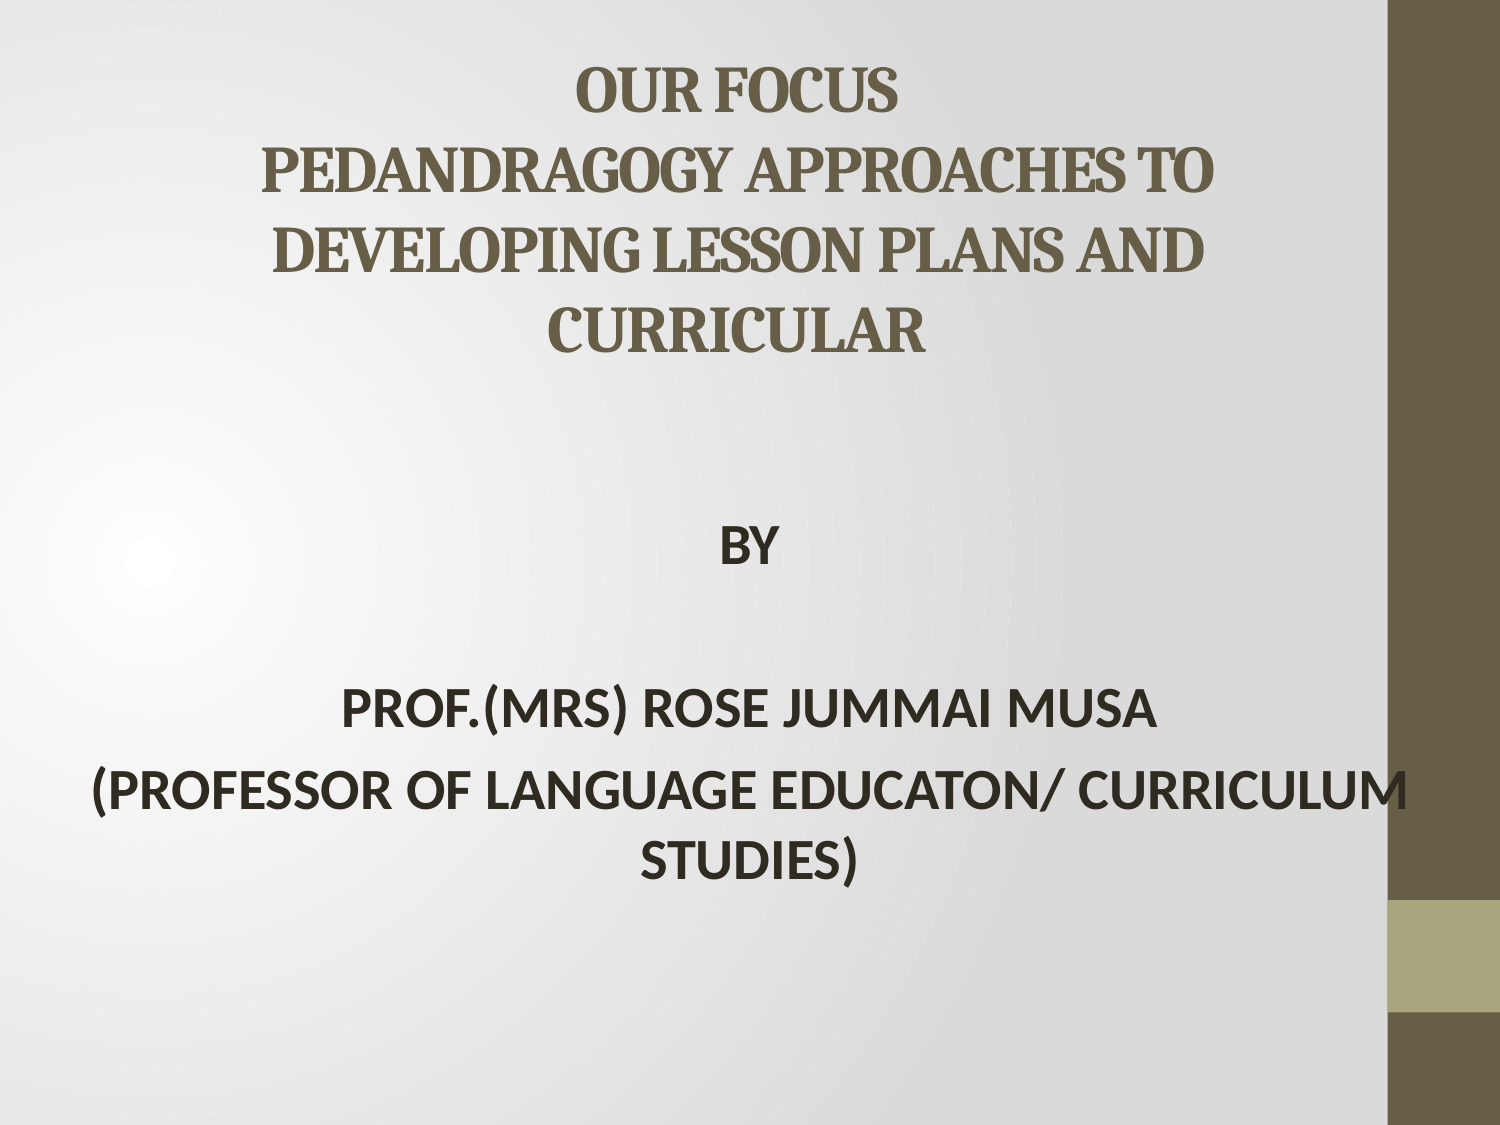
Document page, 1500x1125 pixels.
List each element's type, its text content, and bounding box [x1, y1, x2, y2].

title OUR FOCUS PEDANDRAGOGY APPROACHES TO DEVELOPING LESSON PLANS AND CURRICULAR [62, 112, 1413, 300]
list BY PROF.(MRS) ROSE JUMMAI MUSA (PROFESSOR OF LANGUAGE EDUCATON/ CURRICULUM STUDIES) [75, 350, 1425, 1093]
